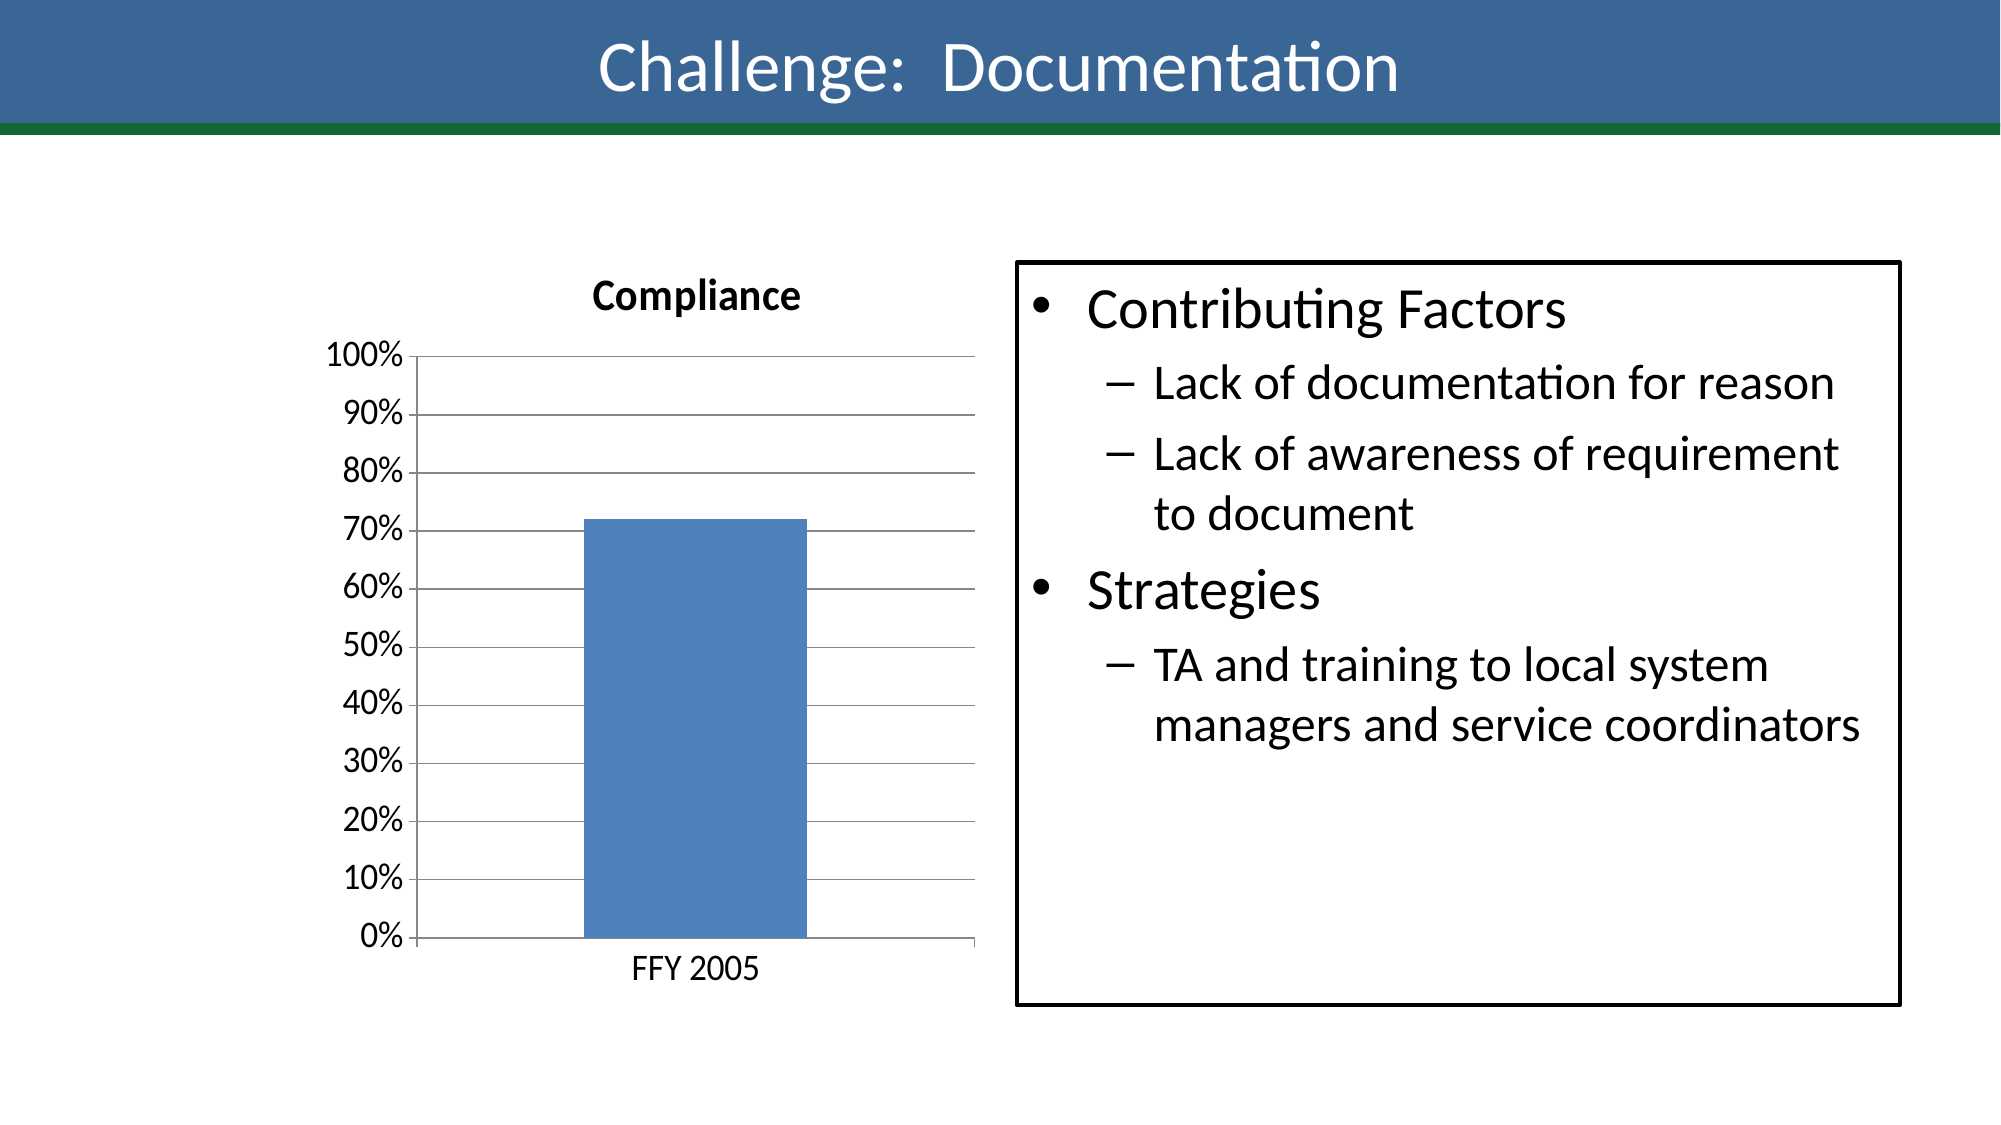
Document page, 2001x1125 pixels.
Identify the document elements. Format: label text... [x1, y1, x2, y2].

title Challenge: Documentation [0, 0, 2000, 125]
list Contributing Factors Lack of documentation for reason Lack of awareness of requirement to document Strategies TA and training to local system managers and service coordinators [1015, 260, 1902, 1007]
chart [324, 262, 988, 1006]
